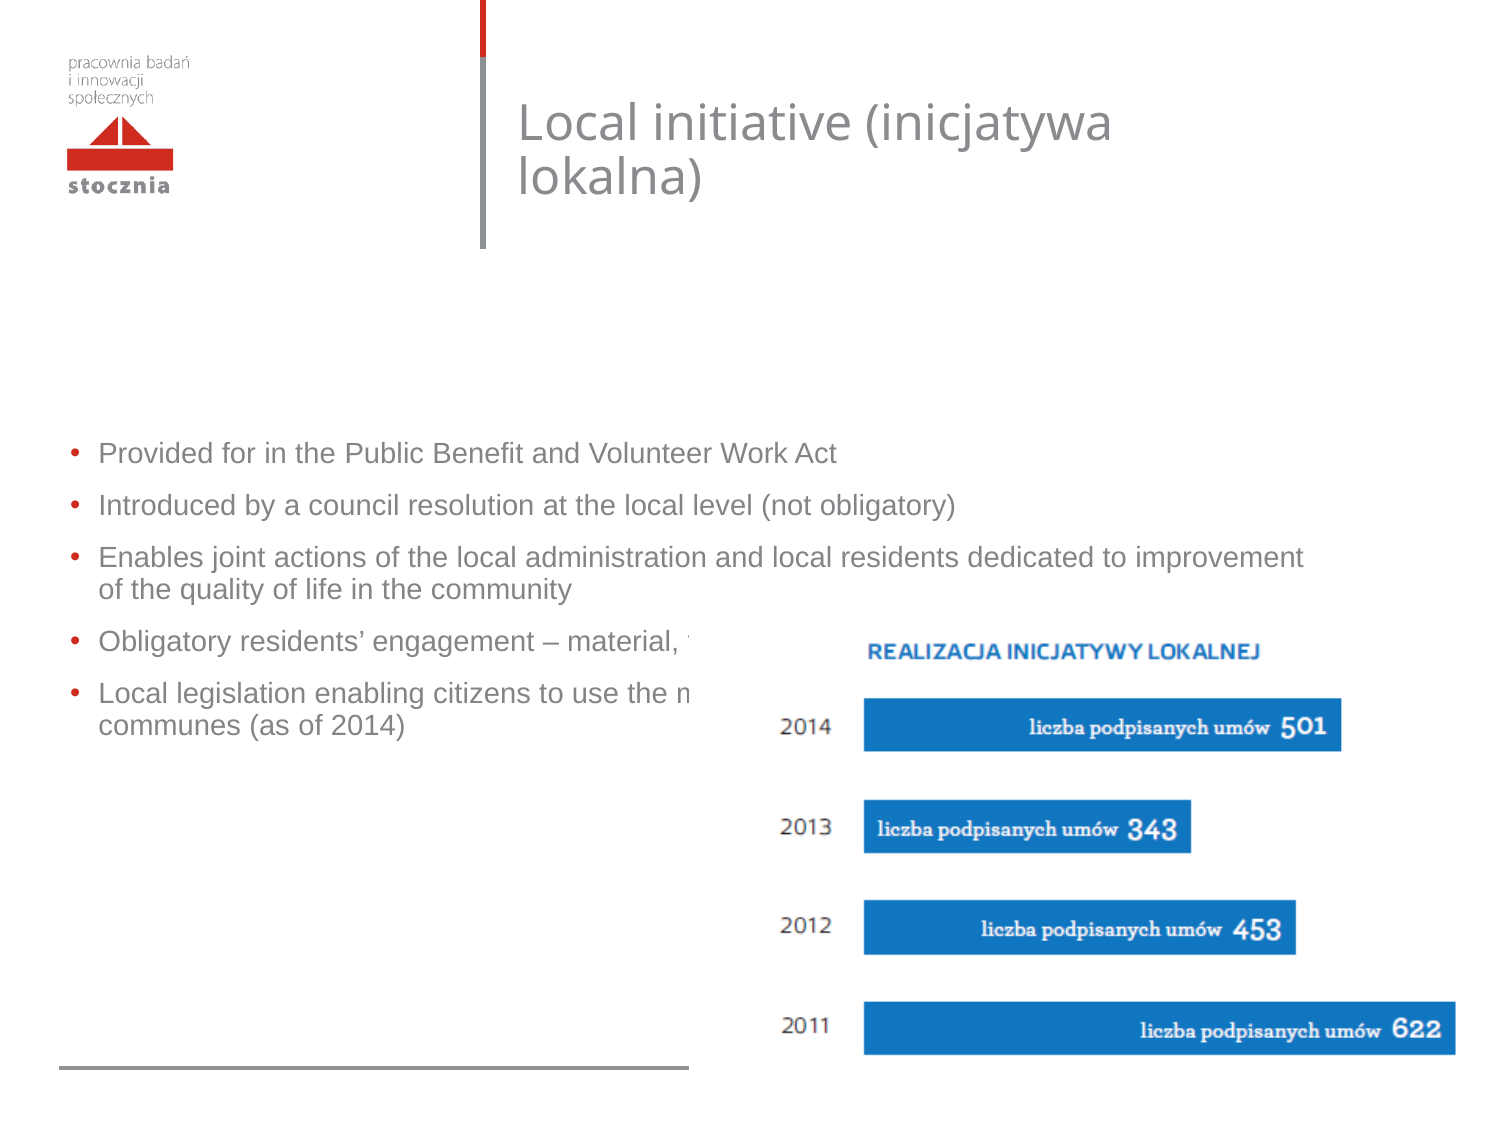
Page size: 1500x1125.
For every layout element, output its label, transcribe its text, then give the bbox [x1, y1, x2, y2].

picture [14, 23, 224, 233]
list Local initiative (inicjatywa lokalna) [503, 56, 1325, 247]
picture [689, 589, 1484, 1100]
list Provided for in the Public Benefit and Volunteer Work Act Introduced by a council resolution at the local level (not obligatory) Enables joint actions of the local administration and local residents dedicated to improvement of the quality of life in the community Obligatory residents’ engagement – material, financial or work input Local legislation enabling citizens to use the mechanism was introduced in ca. 24% of local communes (as of 2014) [55, 281, 1325, 899]
